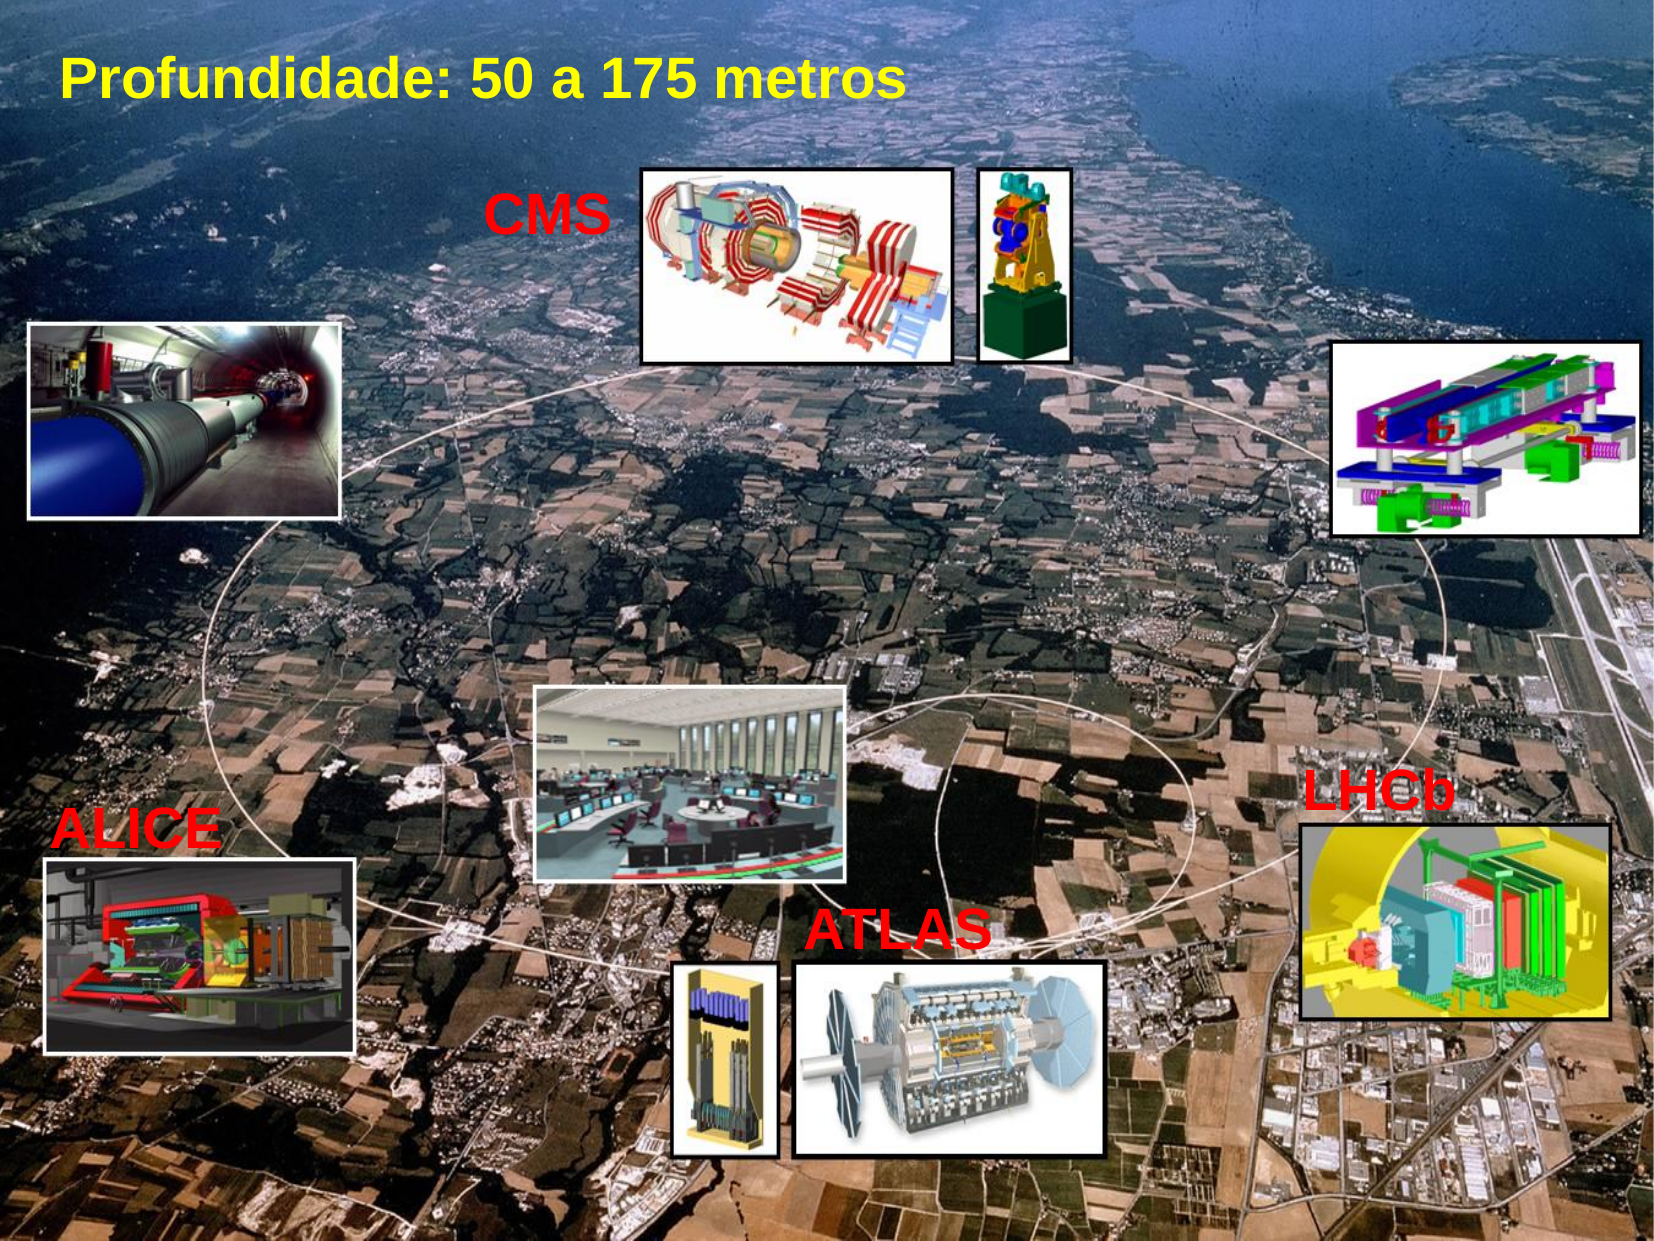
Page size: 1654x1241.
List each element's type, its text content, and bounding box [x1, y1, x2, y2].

text_box ALICE [34, 785, 239, 866]
picture [0, 0, 1654, 1241]
text_box LHCb [1287, 746, 1473, 827]
text_box Profundidade: 50 a 175 metros [45, 35, 925, 116]
text_box ATLAS [789, 885, 1010, 966]
text_box CMS [468, 171, 628, 252]
